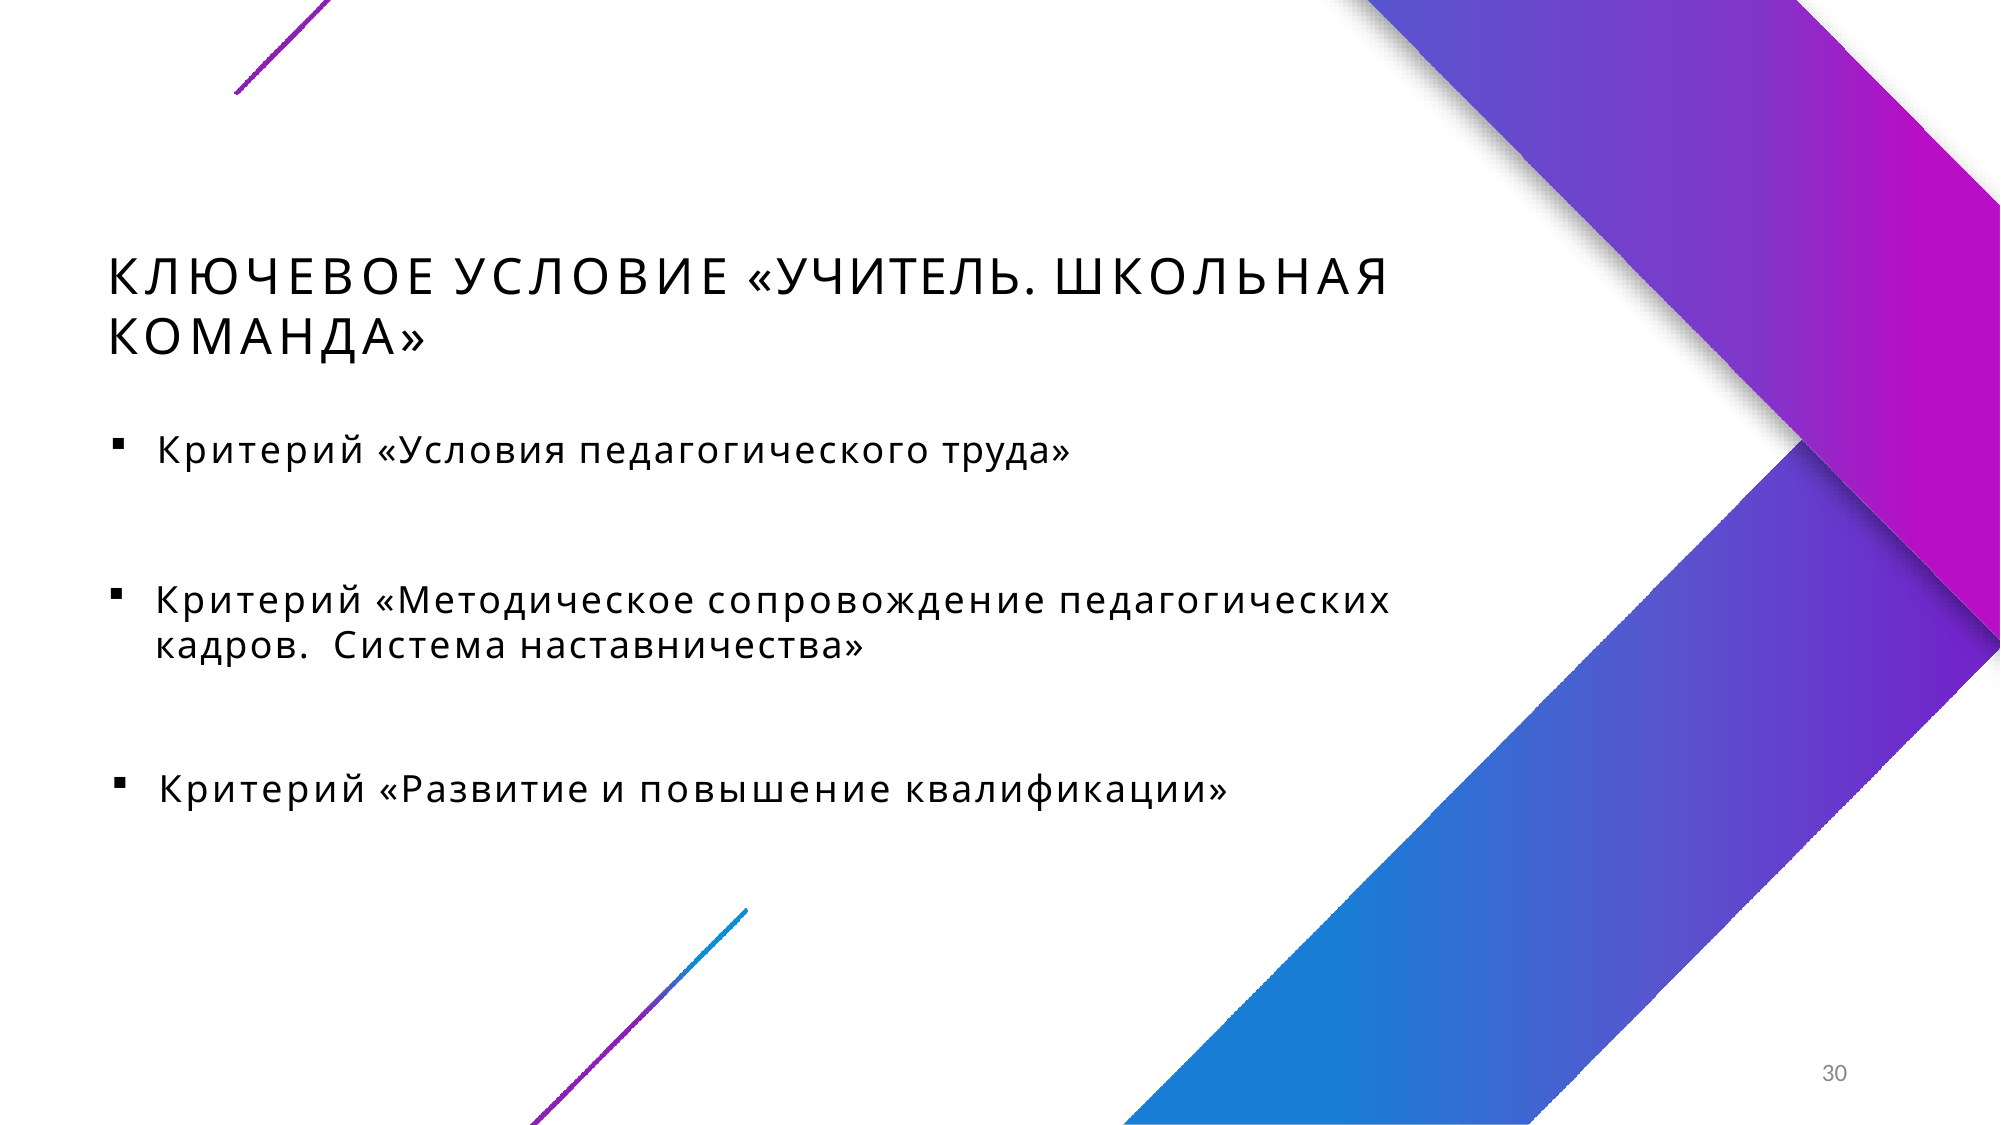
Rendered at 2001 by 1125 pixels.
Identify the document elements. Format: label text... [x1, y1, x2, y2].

picture [530, 907, 748, 1125]
picture [234, 0, 332, 96]
title КЛЮЧЕВОЕ УСЛОВИЕ «УЧИТЕЛЬ. ШКОЛЬНАЯ КОМАНДА» [105, 242, 952, 423]
text_box Критерий «Условия педагогического труда» Критерий «Методическое сопровождение педагогических кадров. Система наставничества» Критерий «Развитие и повышение квалификации» [105, 423, 952, 810]
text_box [957, 0, 2000, 1125]
